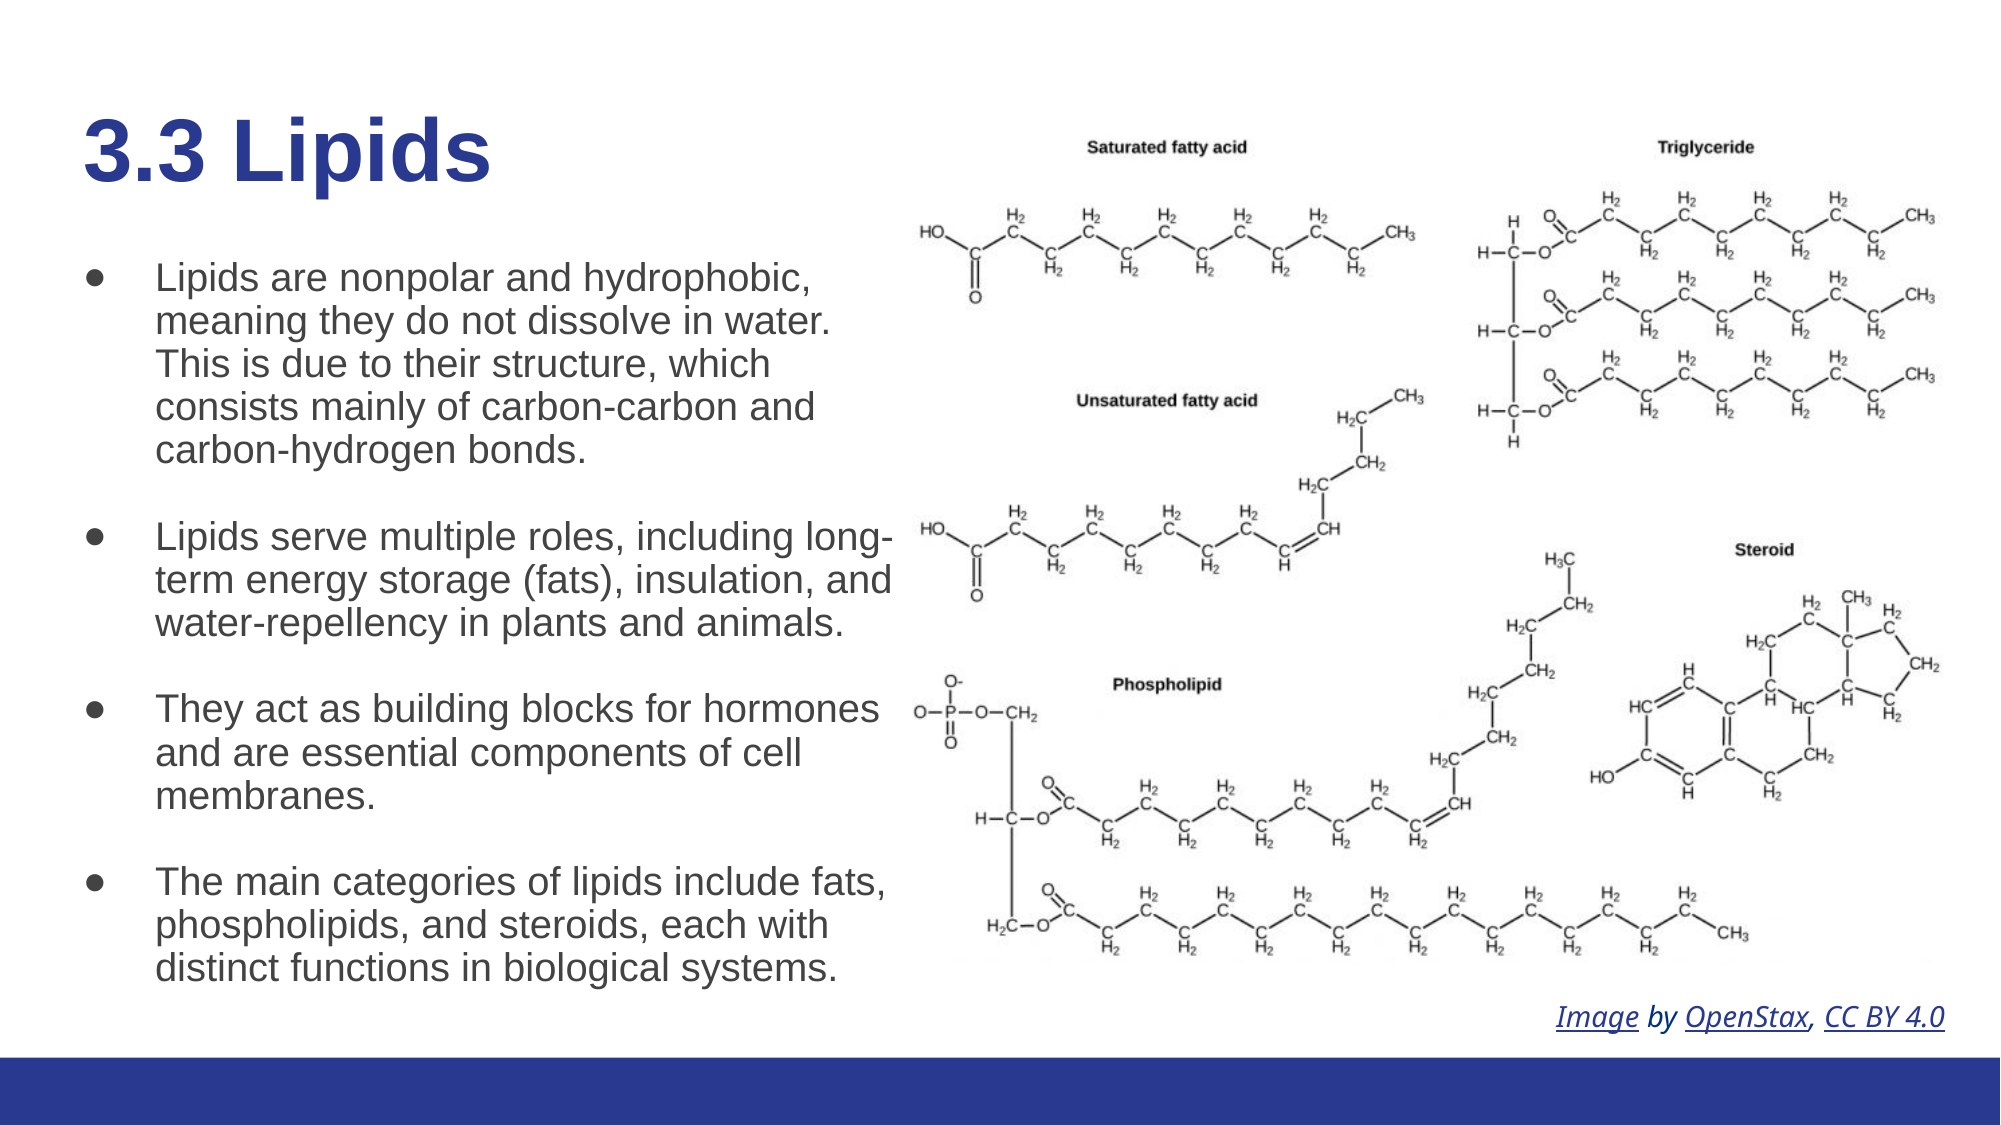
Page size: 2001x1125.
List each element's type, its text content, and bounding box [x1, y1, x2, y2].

text_box Image by OpenStax, CC BY 4.0 [1541, 991, 2000, 1046]
picture [911, 127, 1944, 964]
title 3.3 Lipids [68, 89, 1932, 223]
list Lipids are nonpolar and hydrophobic, meaning they do not dissolve in water. This is due to their structure, which consists mainly of carbon-carbon and carbon-hydrogen bonds. Lipids serve multiple roles, including long-term energy storage (fats), insulation, and water-repellency in plants and animals. They act as building blocks for hormones and are essential components of cell membranes. The main categories of lipids include fats, phospholipids, and steroids, each with distinct functions in biological systems. [43, 241, 913, 1036]
